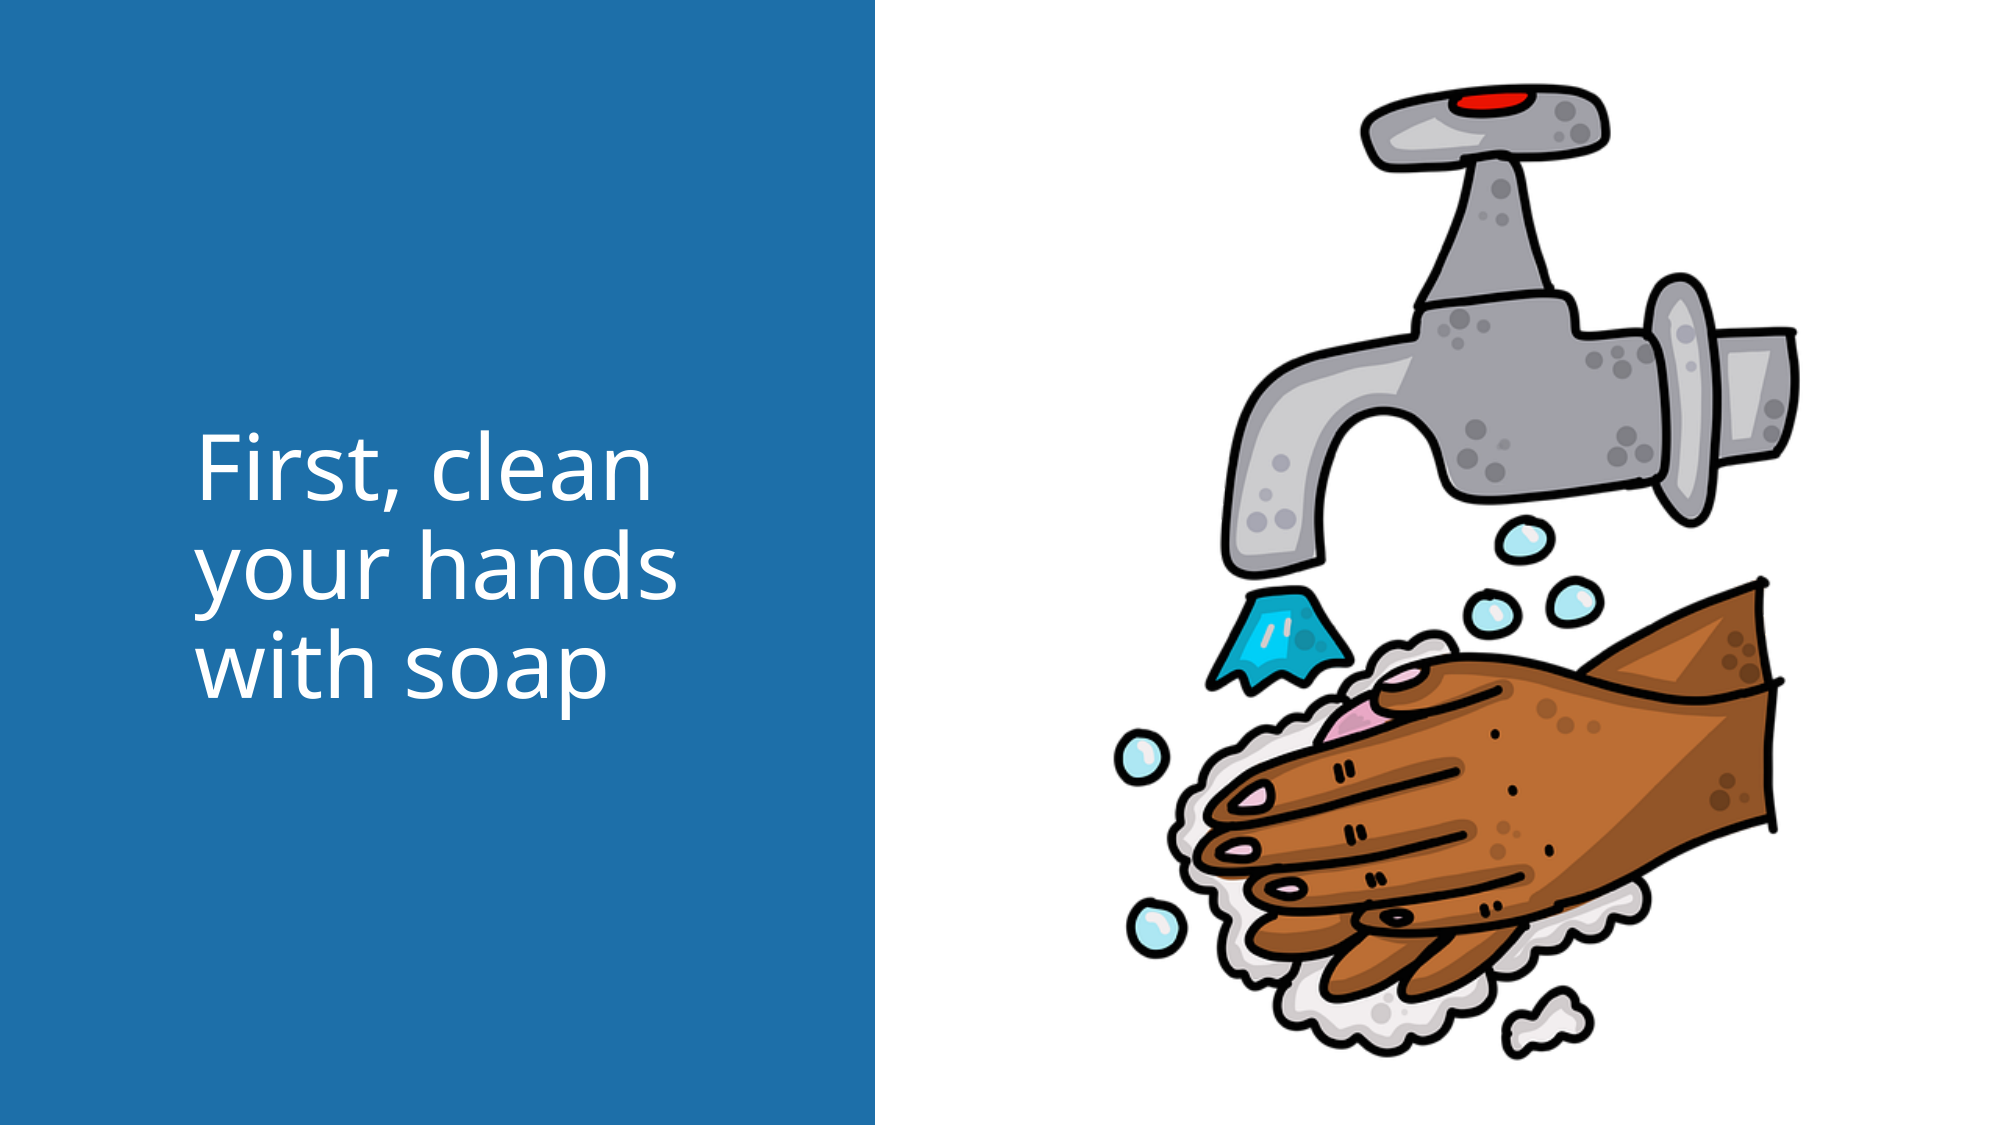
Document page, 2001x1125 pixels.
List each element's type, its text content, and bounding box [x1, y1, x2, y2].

title First, clean your hands with soap [179, 295, 734, 726]
picture [874, 0, 2000, 1125]
